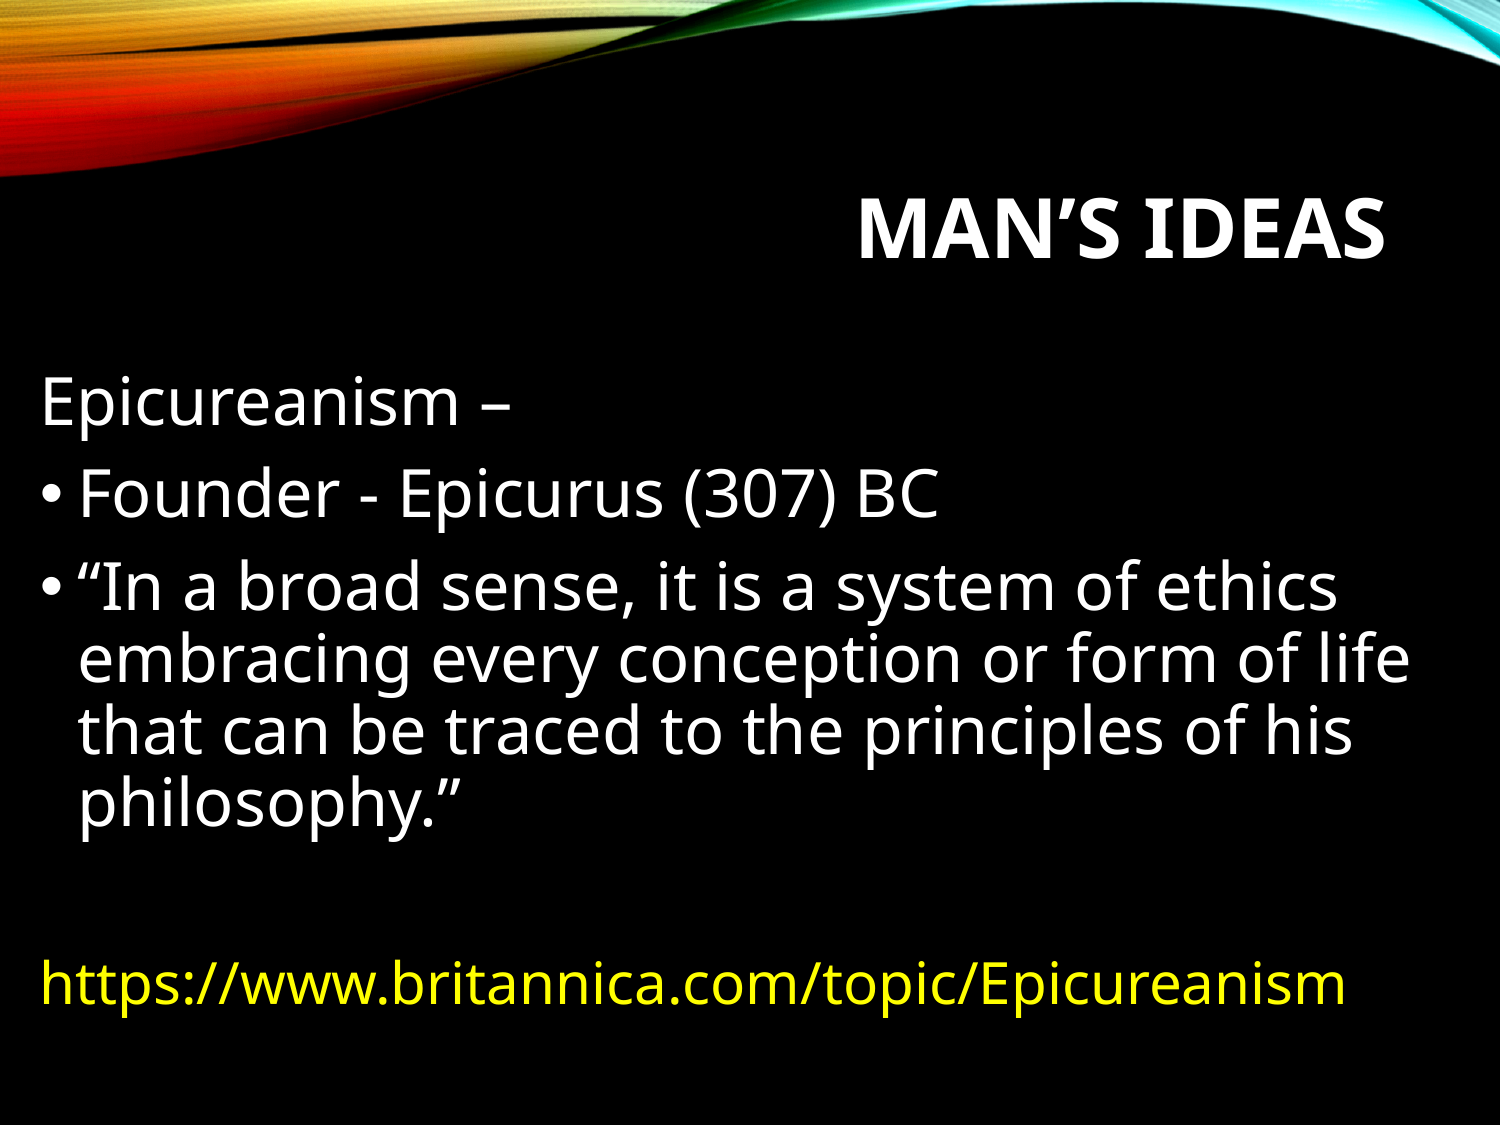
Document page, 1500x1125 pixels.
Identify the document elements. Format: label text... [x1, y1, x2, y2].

list Epicureanism – Founder - Epicurus (307) BC “In a broad sense, it is a system of ethics embracing every conception or form of life that can be traced to the principles of his philosophy.” https://www.britannica.com/topic/Epicureanism [24, 360, 1473, 1025]
picture [0, 0, 1500, 178]
title Man’s Ideas [356, 129, 1403, 333]
